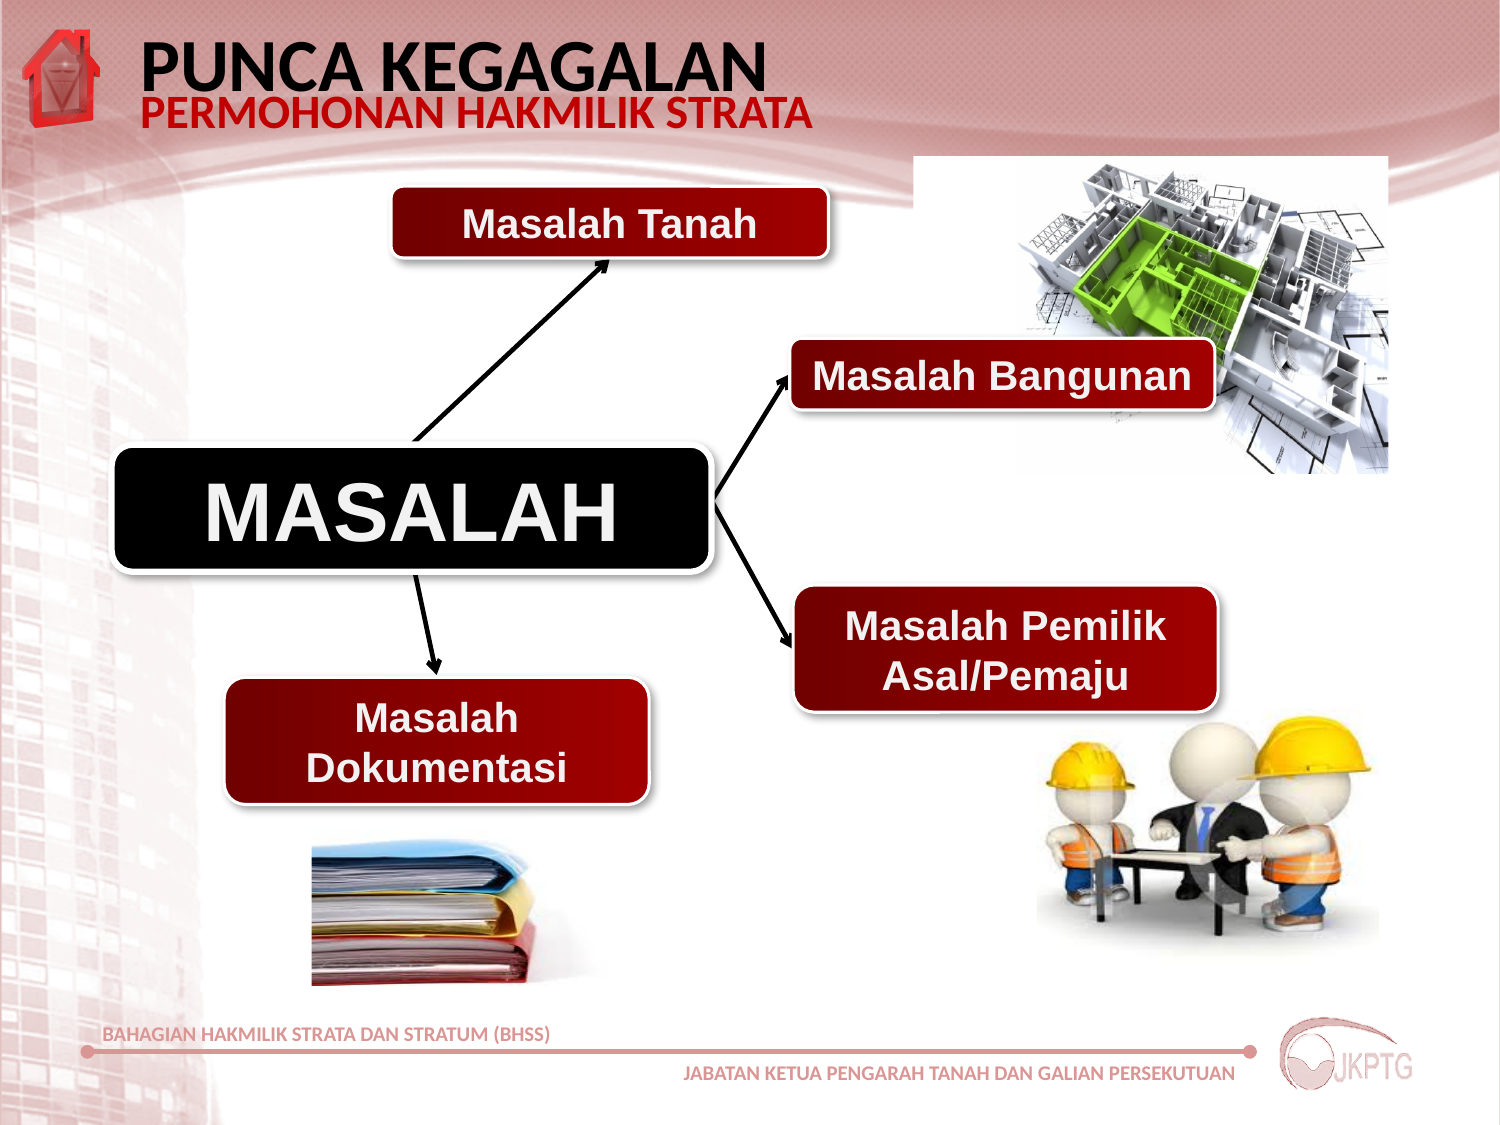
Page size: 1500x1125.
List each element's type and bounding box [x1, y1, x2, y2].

text_box [87, 1012, 1413, 1093]
picture [0, 0, 1500, 1125]
text_box [111, 155, 1389, 986]
picture [23, 28, 103, 138]
text_box [12, 8, 1500, 148]
